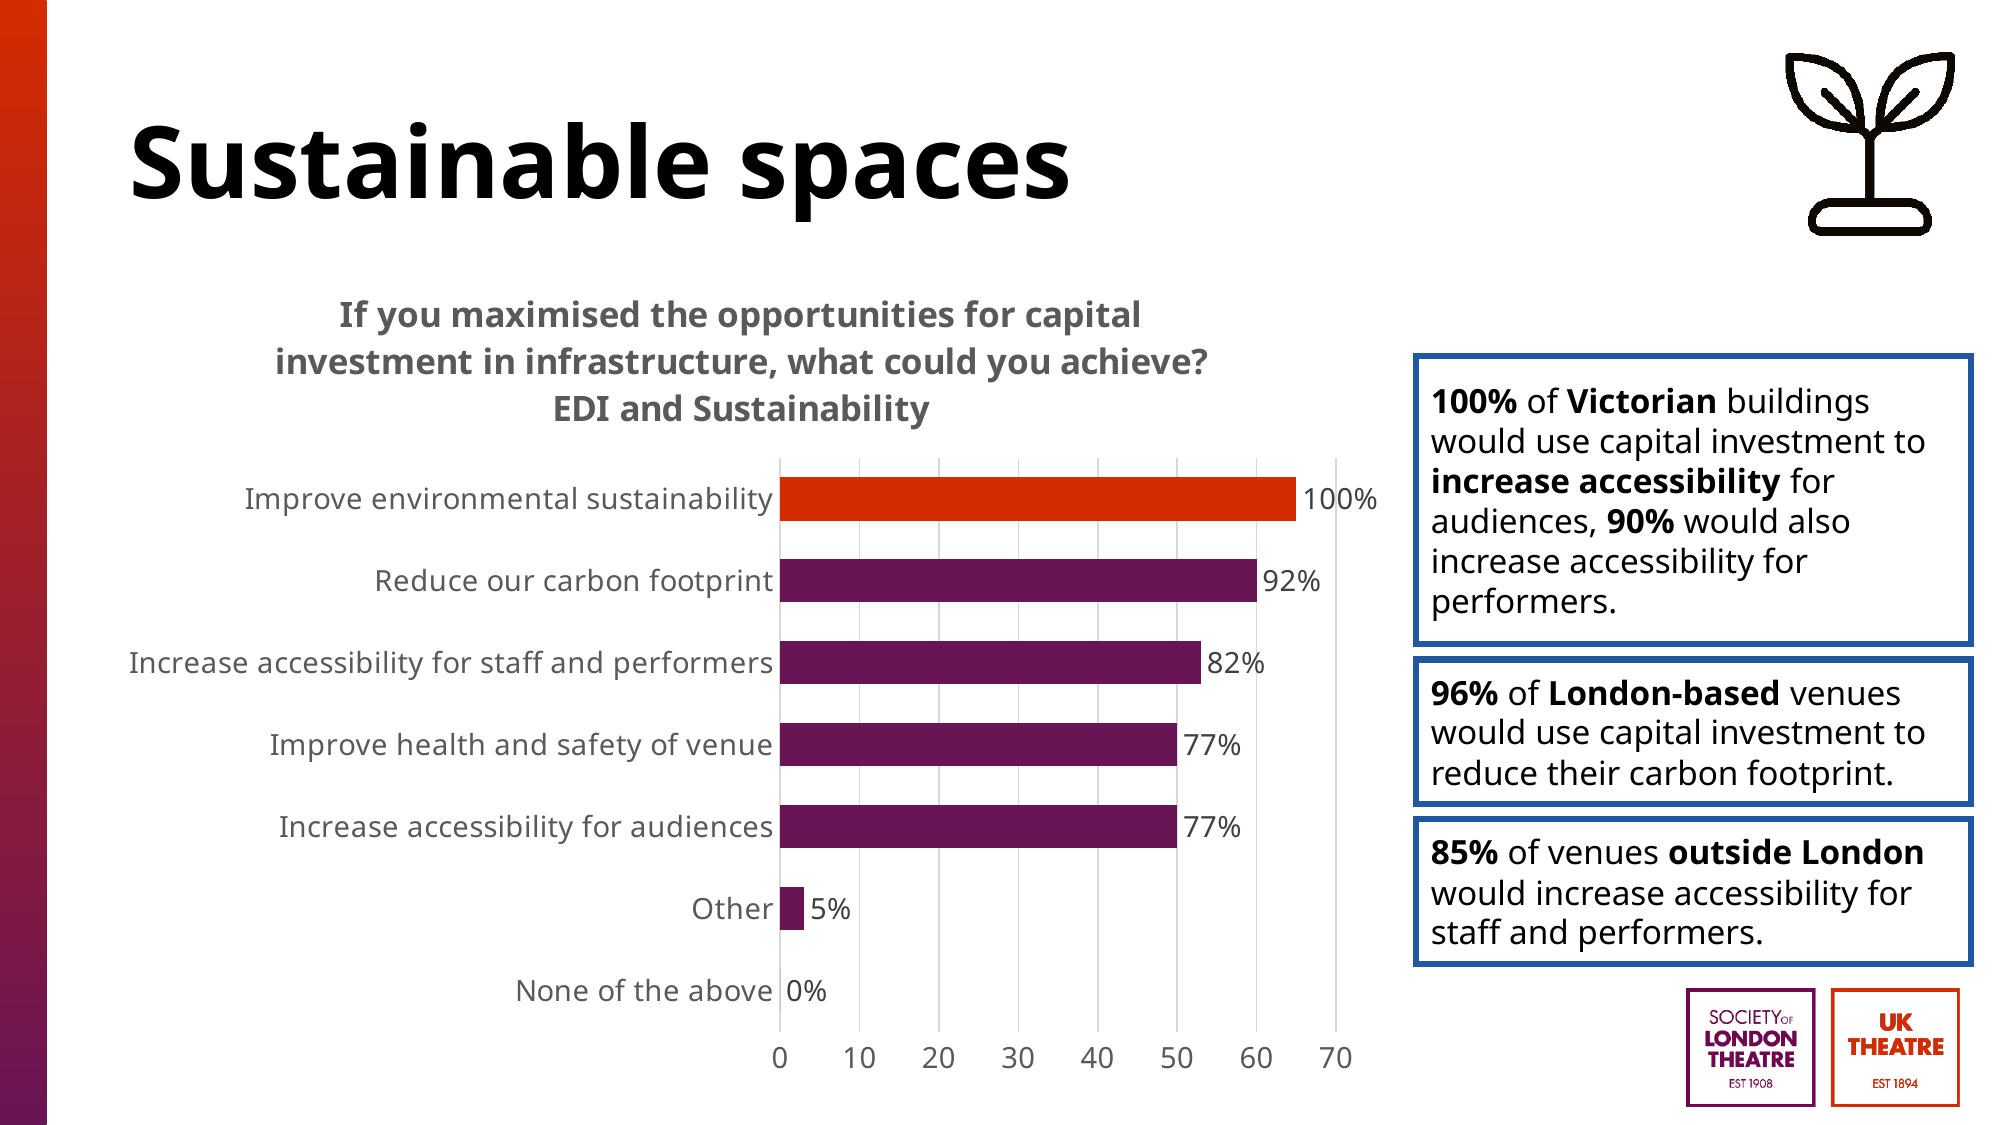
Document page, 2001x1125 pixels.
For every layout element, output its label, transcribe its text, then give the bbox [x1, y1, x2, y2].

text_box 96% of London-based venues would use capital investment to reduce their carbon footprint. [1416, 659, 1972, 804]
picture [1686, 988, 1960, 1107]
text_box 85% of venues outside London would increase accessibility for staff and performers. [1416, 819, 1972, 964]
chart [103, 254, 1380, 1096]
title Sustainable spaces [129, 98, 1720, 220]
text_box 100% of Victorian buildings would use capital investment to increase accessibility for audiences, 90% would also increase accessibility for performers. [1416, 356, 1972, 644]
picture [1725, 0, 2000, 288]
